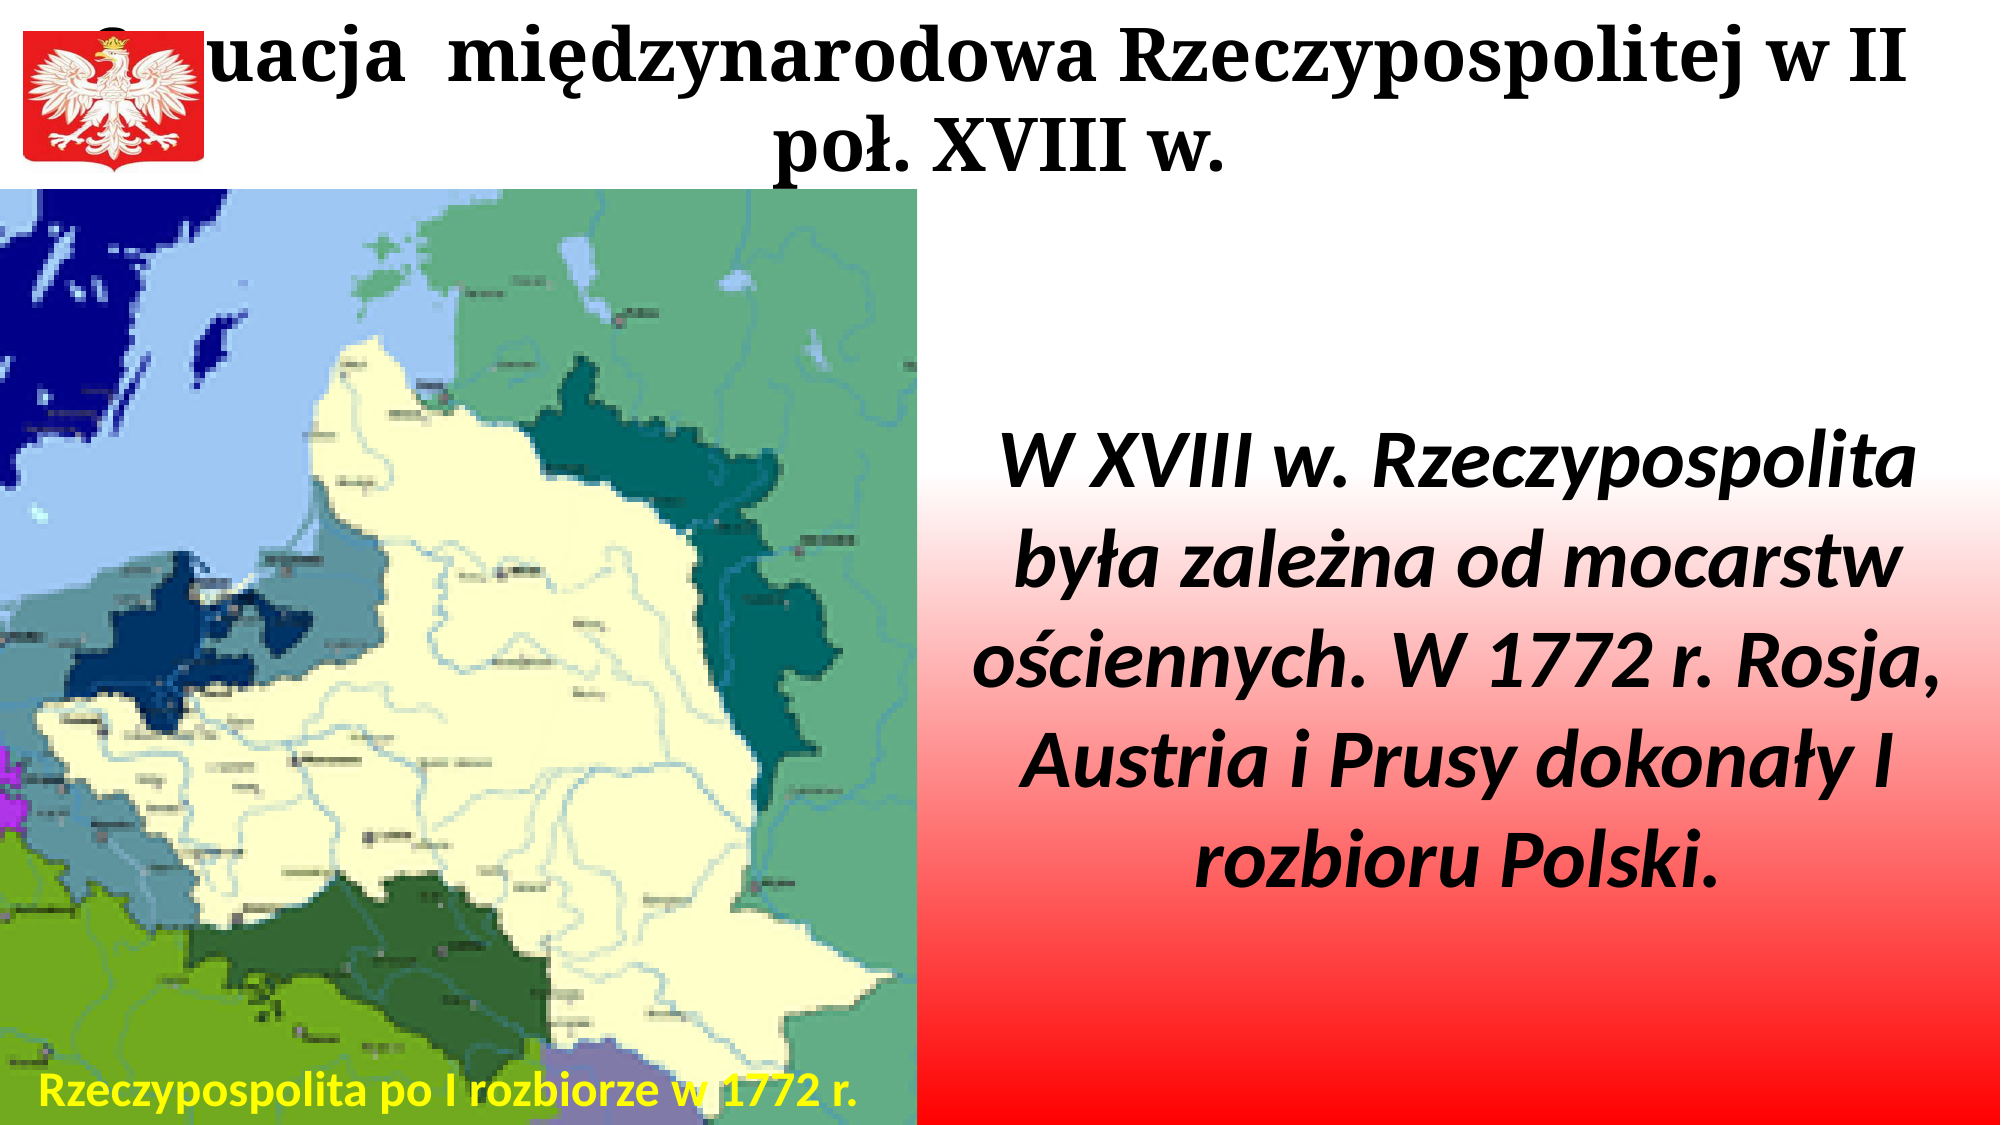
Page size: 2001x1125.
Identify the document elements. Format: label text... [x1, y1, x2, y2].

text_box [22, 30, 205, 174]
title Sytuacja międzynarodowa Rzeczypospolitej w II poł. XVIII w. [0, 0, 2000, 199]
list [0, 189, 918, 1125]
text_box W XVIII w. Rzeczypospolita była zależna od mocarstw ościennych. W 1772 r. Rosja, Austria i Prusy dokonały I rozbioru Polski. [918, 397, 2000, 912]
